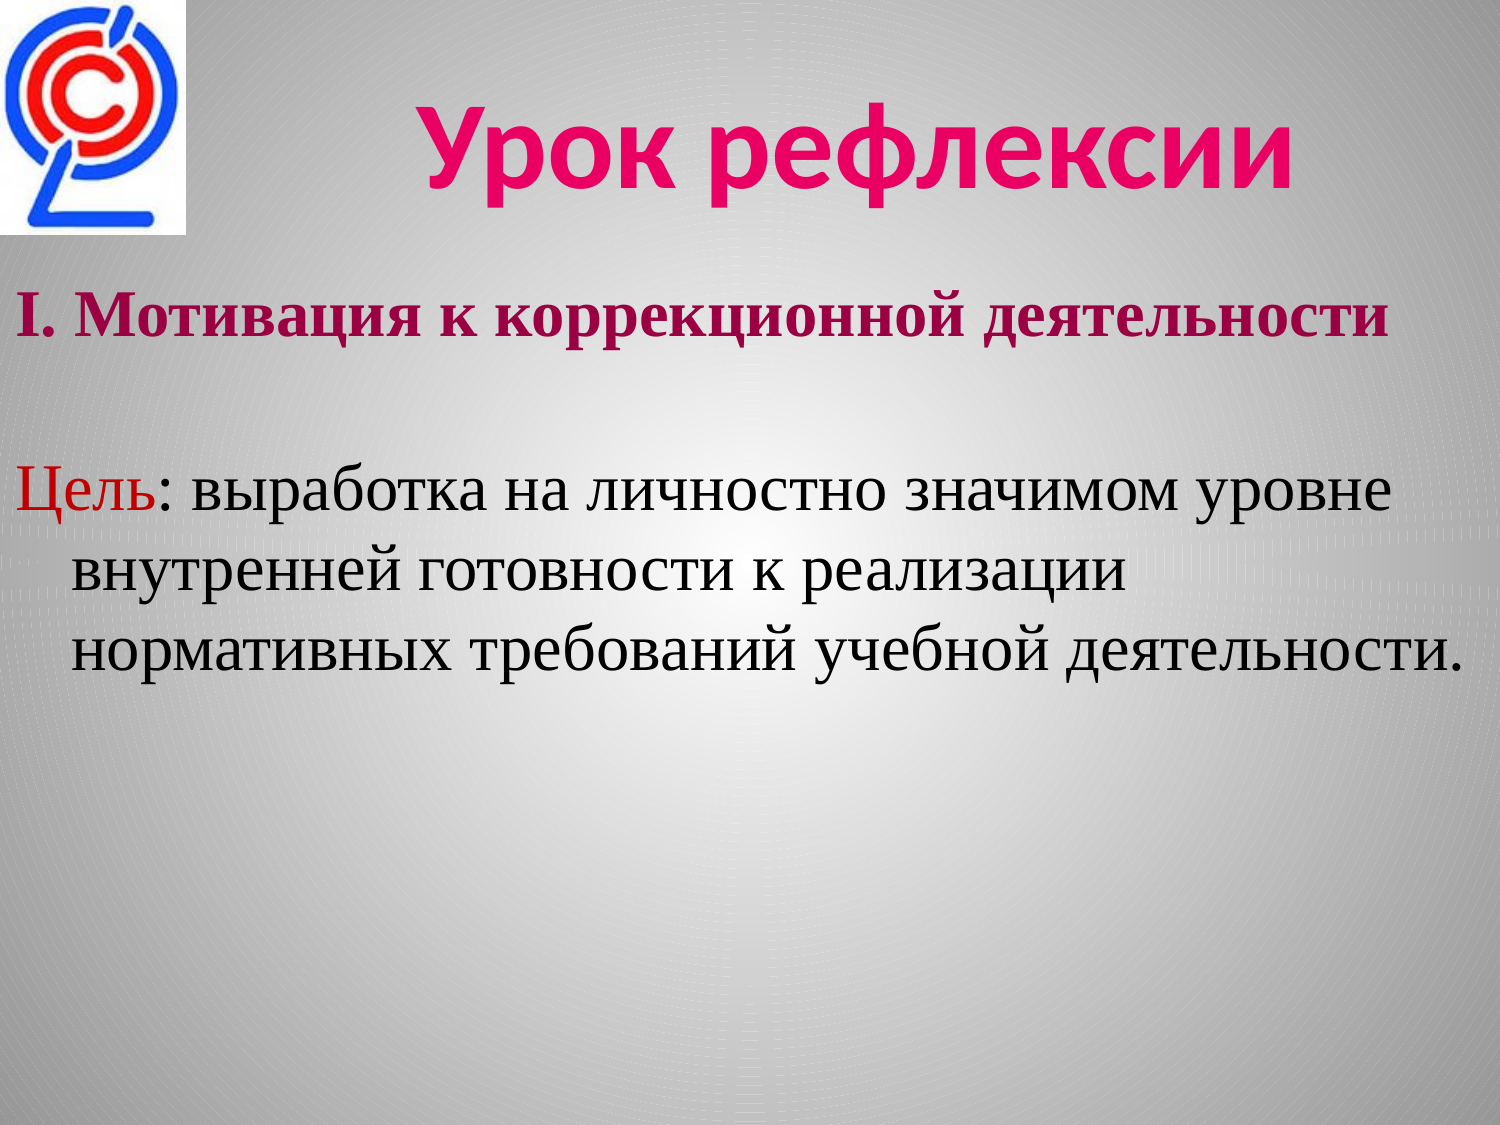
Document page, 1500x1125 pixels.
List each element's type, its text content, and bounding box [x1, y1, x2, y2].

picture [0, 0, 187, 235]
list I. Мотивация к коррекционной деятельности Цель: выработка на личностно значимом уровне внутренней готовности к реализации нормативных требований учебной деятельности. [0, 262, 1500, 1005]
title Урок рефлексии [289, 45, 1425, 233]
